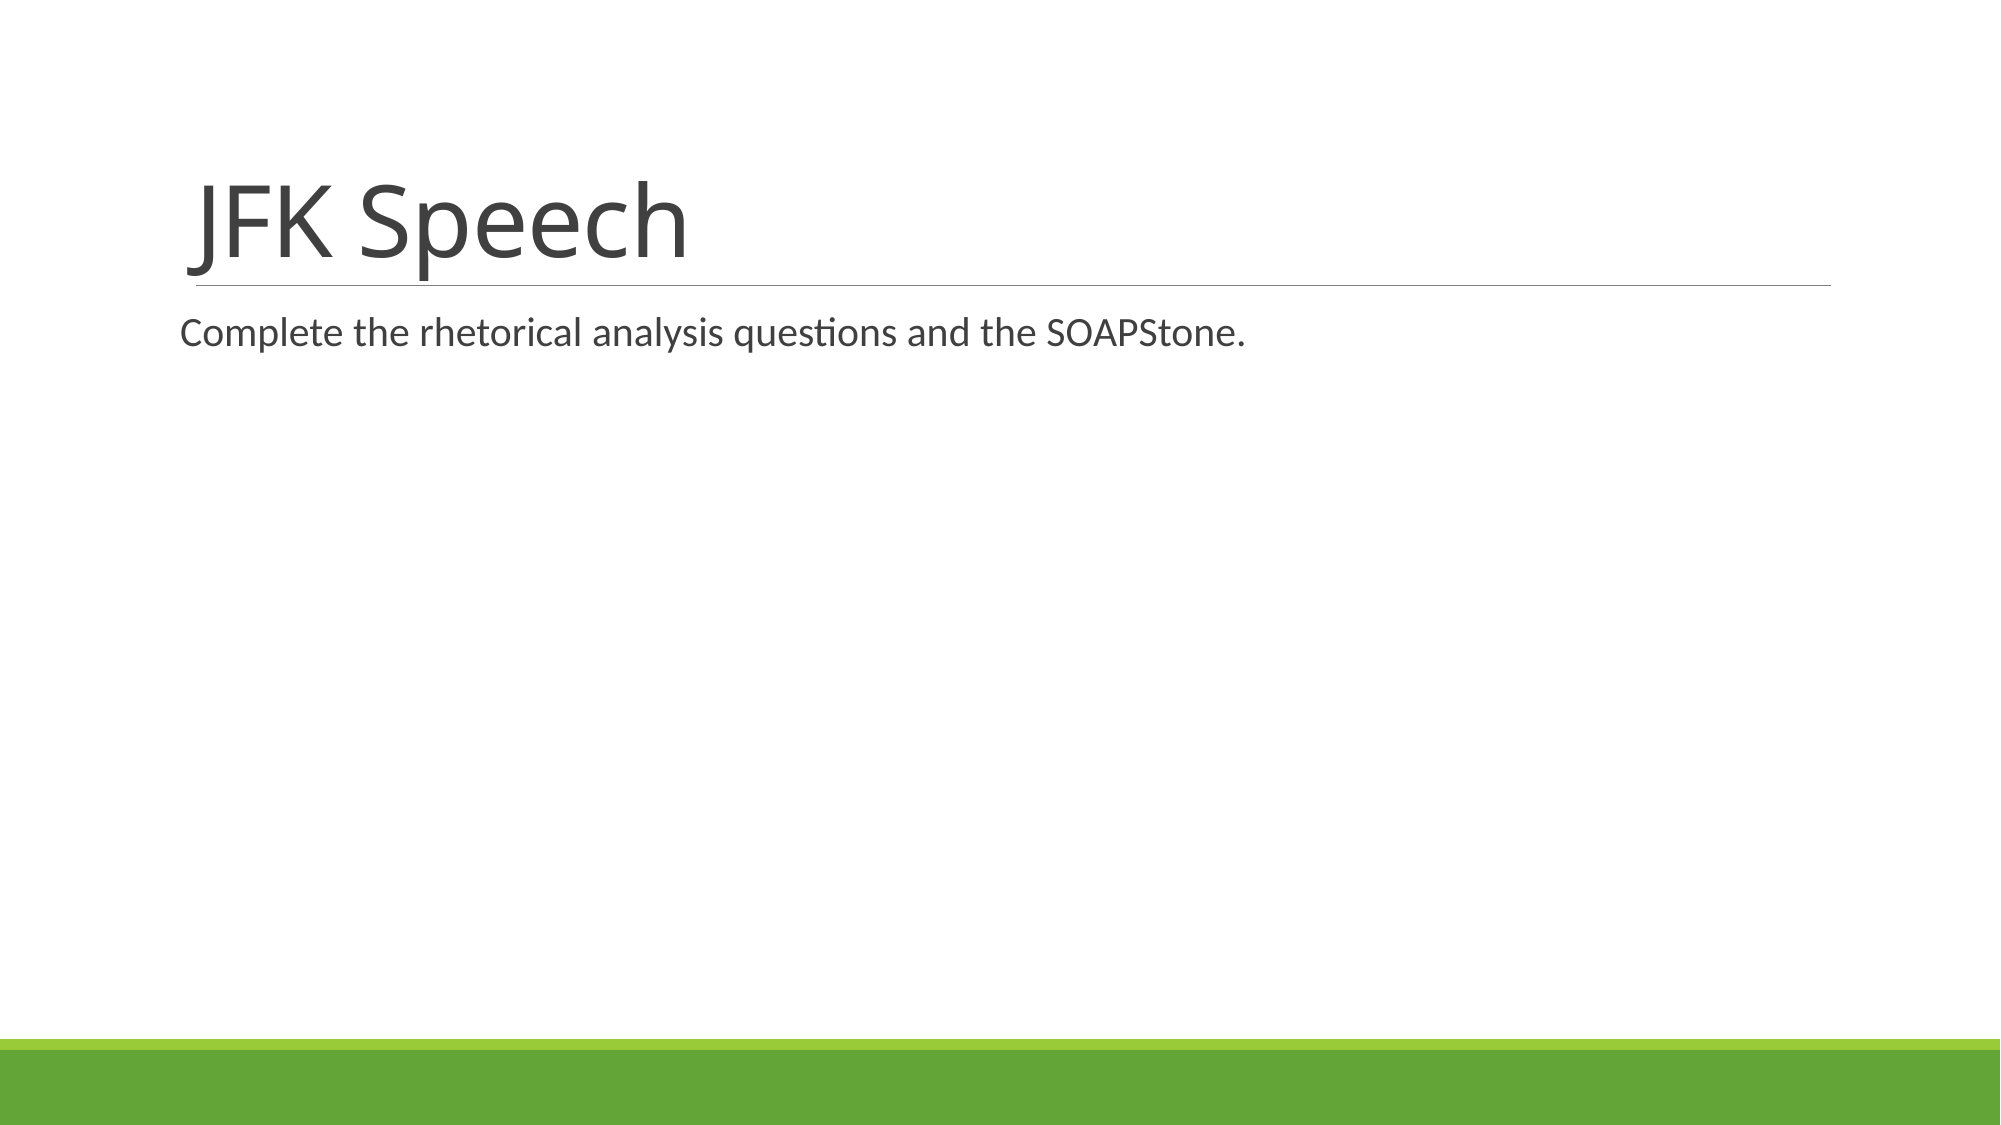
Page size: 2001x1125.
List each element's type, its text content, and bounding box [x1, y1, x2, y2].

list Complete the rhetorical analysis questions and the SOAPStone. [180, 302, 1830, 963]
title JFK Speech [180, 47, 1830, 285]
